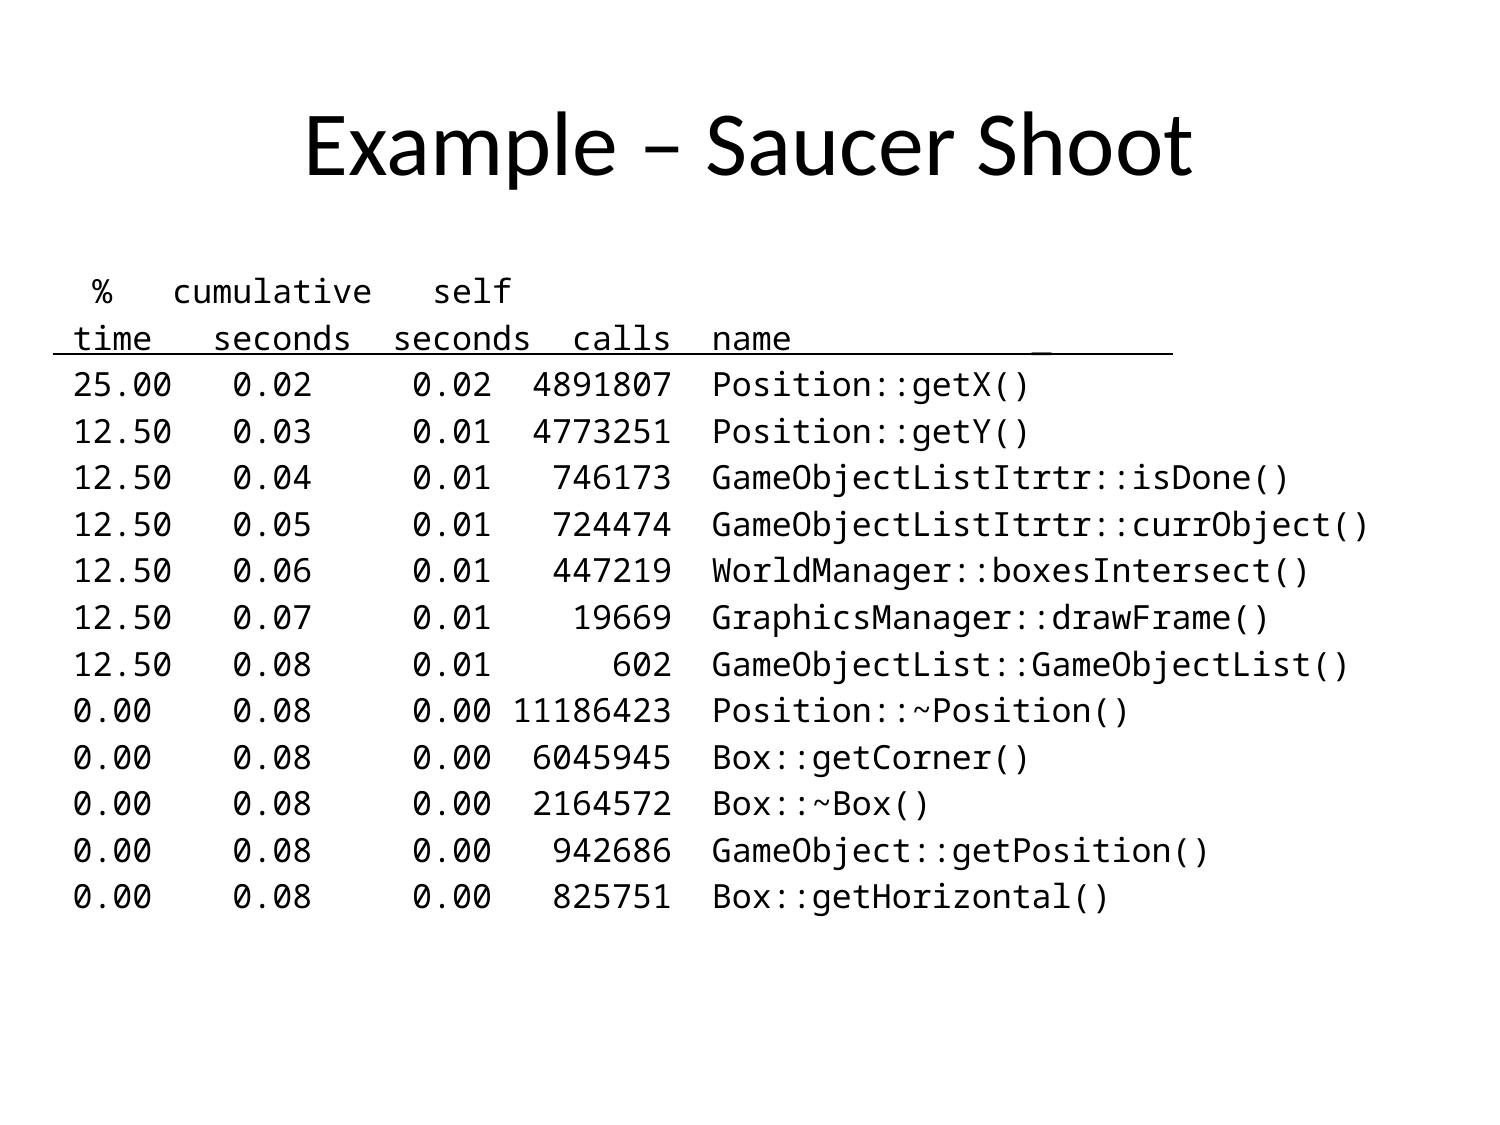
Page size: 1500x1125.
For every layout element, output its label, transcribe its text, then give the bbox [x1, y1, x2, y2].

title Example – Saucer Shoot [75, 45, 1425, 233]
list % cumulative self time seconds seconds calls name _ 25.00 0.02 0.02 4891807 Position::getX() 12.50 0.03 0.01 4773251 Position::getY() 12.50 0.04 0.01 746173 GameObjectListItrtr::isDone() 12.50 0.05 0.01 724474 GameObjectListItrtr::currObject() 12.50 0.06 0.01 447219 WorldManager::boxesIntersect() 12.50 0.07 0.01 19669 GraphicsManager::drawFrame() 12.50 0.08 0.01 602 GameObjectList::GameObjectList() 0.00 0.08 0.00 11186423 Position::~Position() 0.00 0.08 0.00 6045945 Box::getCorner() 0.00 0.08 0.00 2164572 Box::~Box() 0.00 0.08 0.00 942686 GameObject::getPosition() 0.00 0.08 0.00 825751 Box::getHorizontal() [37, 262, 1475, 1005]
